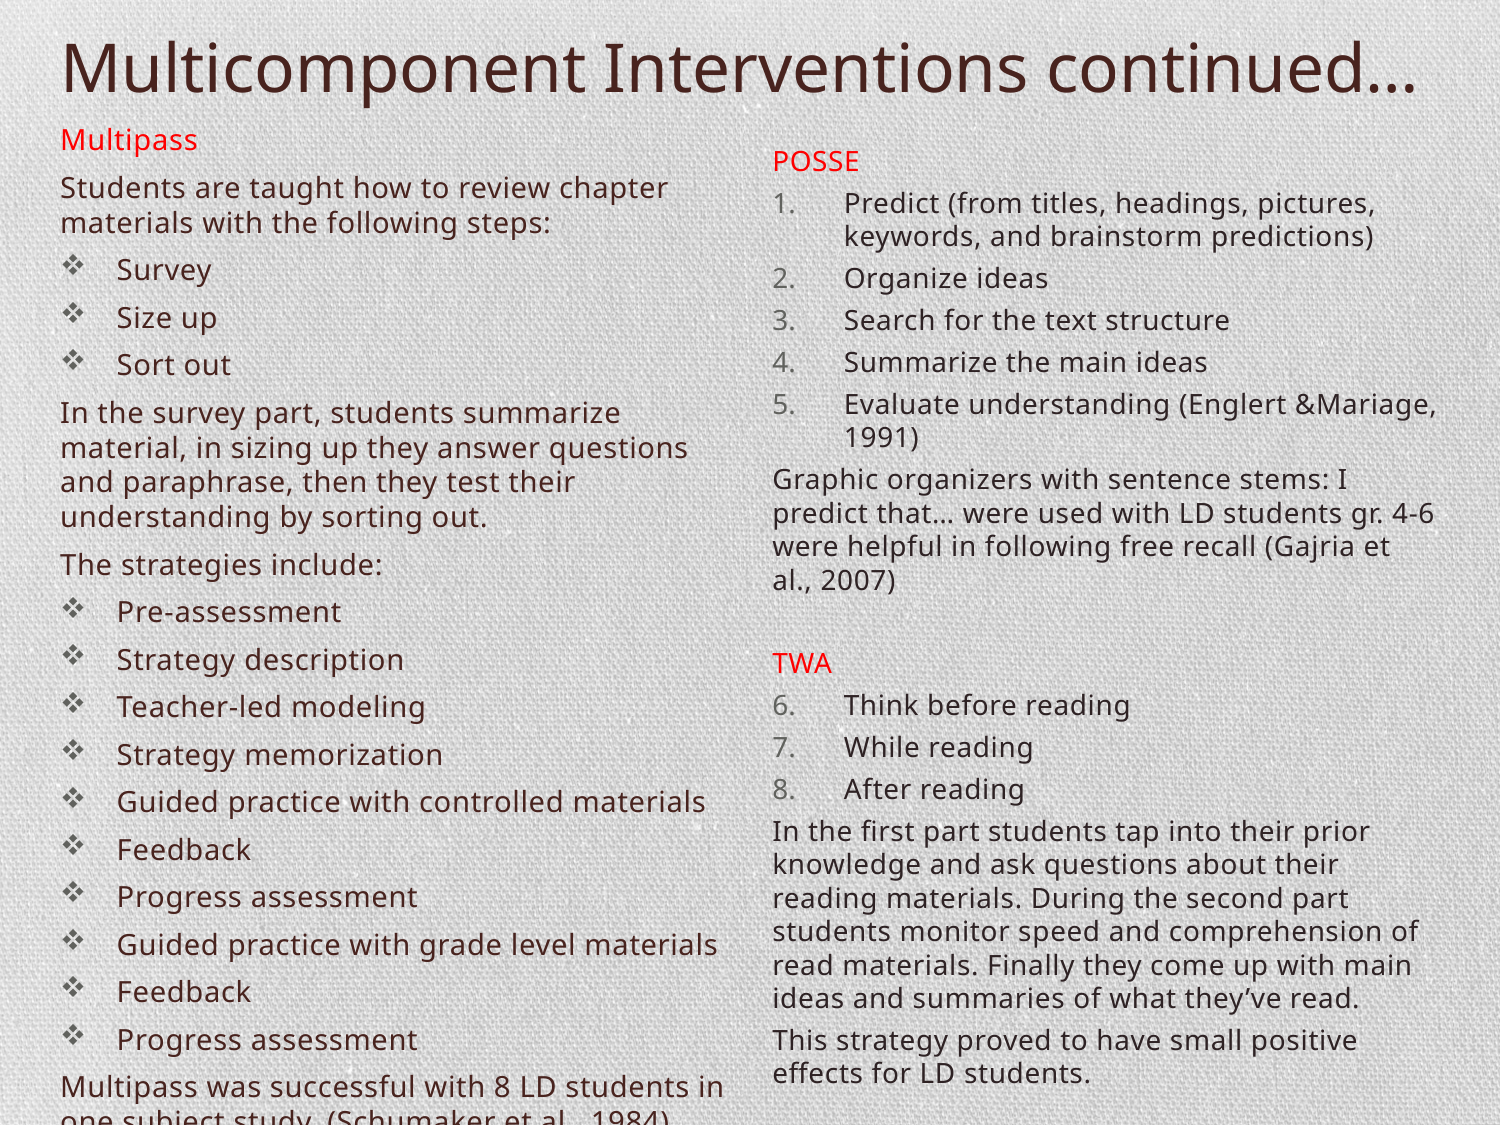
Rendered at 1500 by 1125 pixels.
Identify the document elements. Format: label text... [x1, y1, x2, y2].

list POSSE Predict (from titles, headings, pictures, keywords, and brainstorm predictions) Organize ideas Search for the text structure Summarize the main ideas Evaluate understanding (Englert &Mariage, 1991) Graphic organizers with sentence stems: I predict that… were used with LD students gr. 4-6 were helpful in following free recall (Gajria et al., 2007) TWA Think before reading While reading After reading In the first part students tap into their prior knowledge and ask questions about their reading materials. During the second part students monitor speed and comprehension of read materials. Finally they come up with main ideas and summaries of what they’ve read. This strategy proved to have small positive effects for LD students. [757, 135, 1455, 1103]
list Multipass Students are taught how to review chapter materials with the following steps: Survey Size up Sort out In the survey part, students summarize material, in sizing up they answer questions and paraphrase, then they test their understanding by sorting out. The strategies include: Pre-assessment Strategy description Teacher-led modeling Strategy memorization Guided practice with controlled materials Feedback Progress assessment Guided practice with grade level materials Feedback Progress assessment Multipass was successful with 8 LD students in one subject study. (Schumaker et al., 1984) [45, 114, 743, 1104]
title Multicomponent Interventions continued… [45, 0, 1455, 114]
